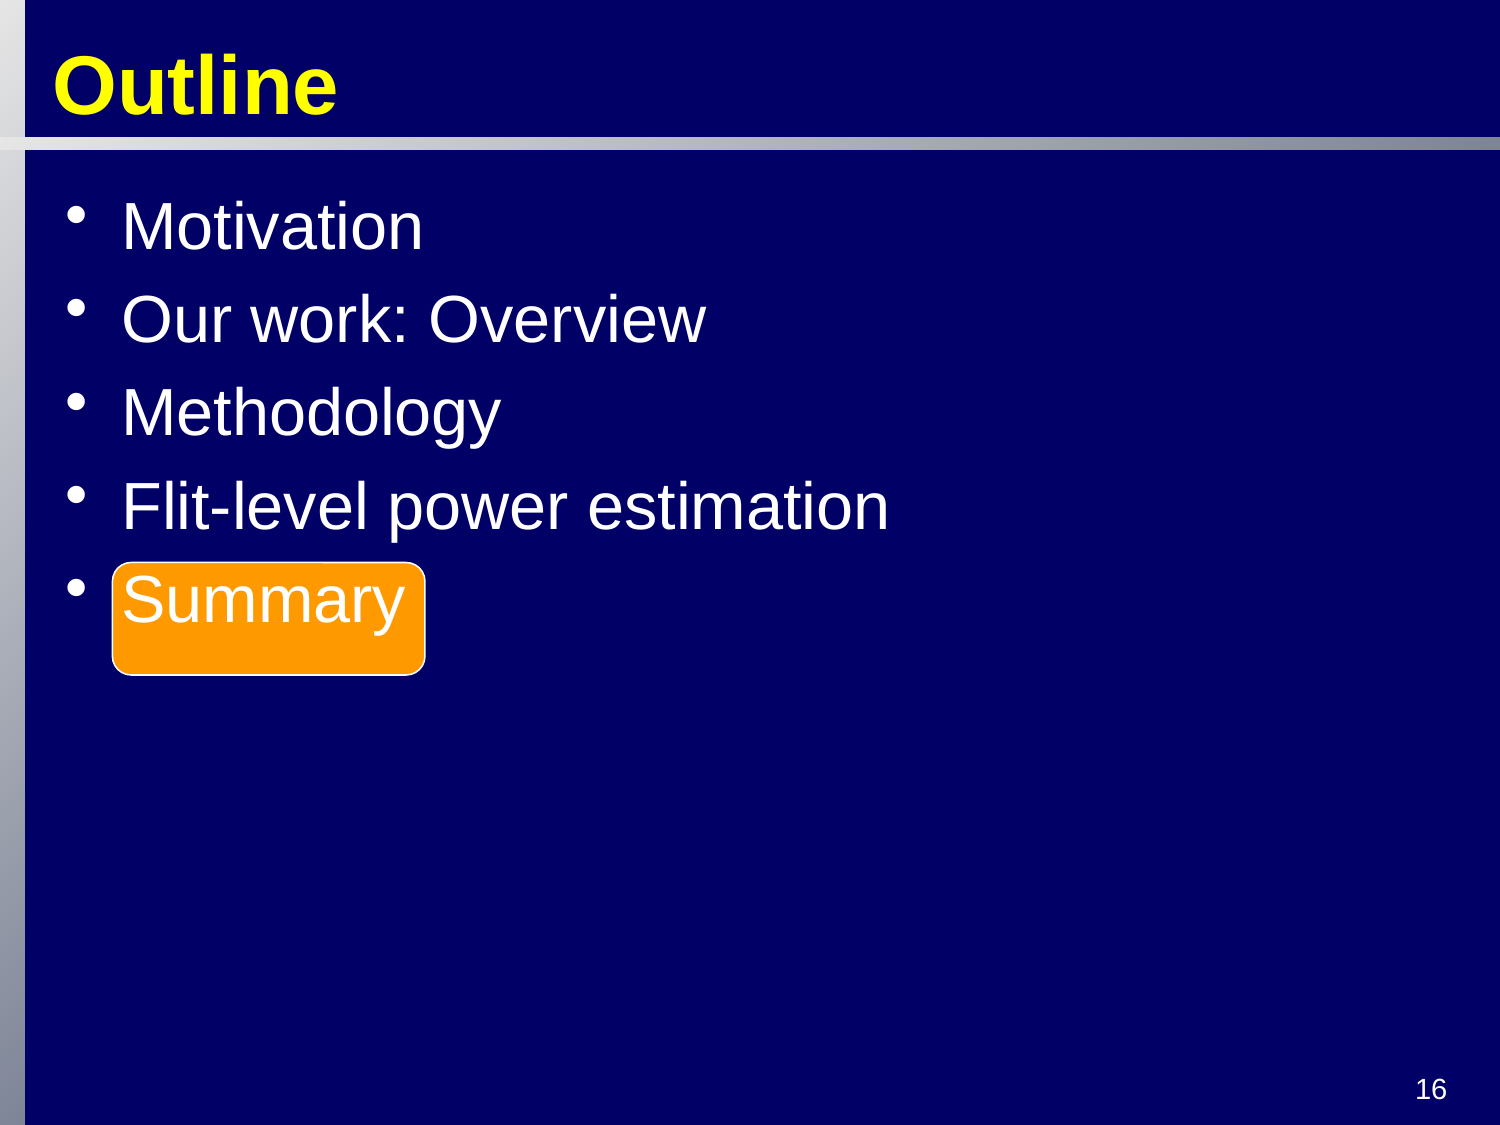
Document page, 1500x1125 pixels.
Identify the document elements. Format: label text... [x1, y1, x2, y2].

list Motivation Our work: Overview Methodology Flit-level power estimation Summary [49, 174, 1463, 1051]
title Outline [37, 12, 1463, 151]
slide_number 16 [1149, 1062, 1463, 1101]
